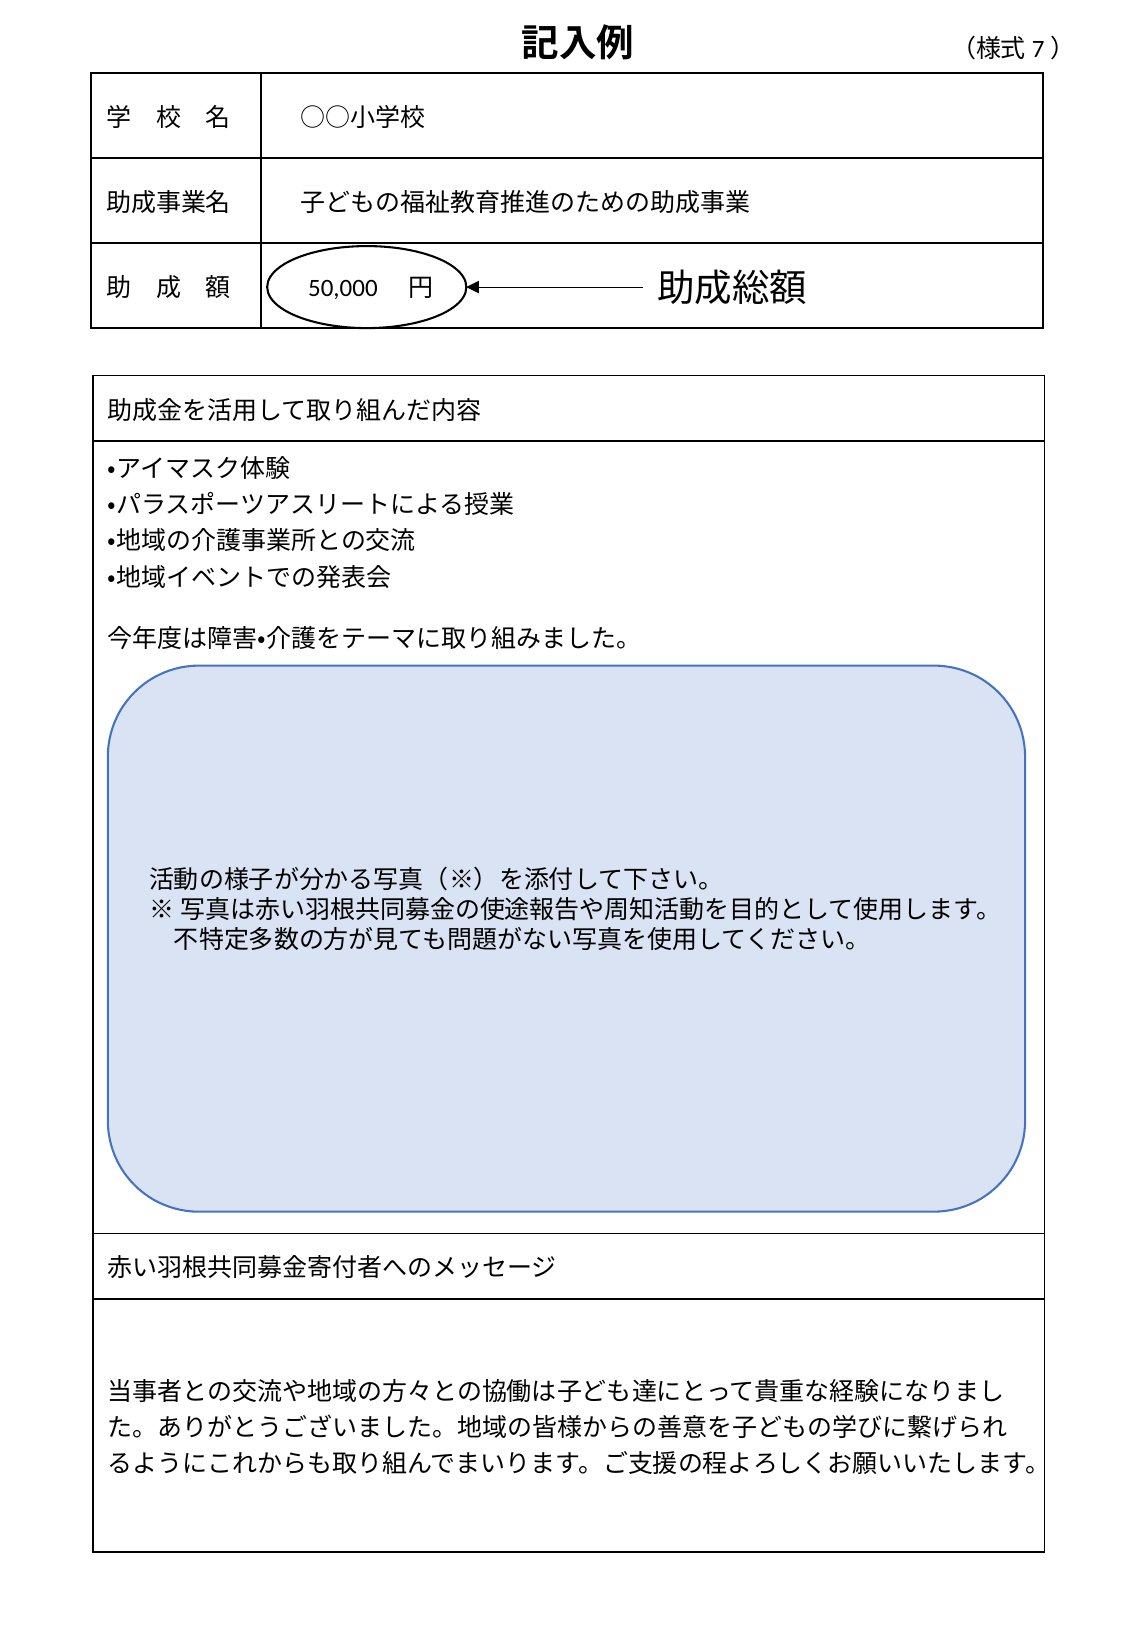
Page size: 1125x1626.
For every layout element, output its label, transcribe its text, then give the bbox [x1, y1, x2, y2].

table_cell ・アイマスク体験 ・パラスポーツアスリートによる授業 ・地域の介護事業所との交流 ・地域イベントでの発表会 今年度は障害・介護をテーマに取り組みました。 [94, 442, 1044, 1233]
table_cell 赤い羽根共同募金寄付者へのメッセージ [94, 1234, 1044, 1298]
text_box 記入例 [507, 11, 667, 72]
table_cell 当事者との交流や地域の方々との協働は子ども達にとって貴重な経験になりました。ありがとうございました。地域の皆様からの善意を子どもの学びに繋げられるようにこれからも取り組んでまいります。ご支援の程よろしくお願いいたします。 [94, 1300, 1044, 1551]
table_cell 助成事業名 [92, 159, 260, 242]
text_box （様式7） [936, 25, 1093, 70]
text_box 助成総額 [642, 256, 858, 317]
table_header 学 校 名 [92, 74, 260, 157]
table_cell 助 成 額 [92, 244, 260, 327]
text_box [266, 245, 468, 330]
table_header 助成金を活用して取り組んだ内容 [94, 376, 1044, 440]
text_box 活動の様子が分かる写真（※）を添付して下さい。 ※写真は赤い羽根共同募金の使途報告や周知活動を目的として使用します。 不特定多数の方が見ても問題がない写真を使用してください。 [106, 664, 1027, 1213]
table_header ○○小学校 [262, 74, 1042, 157]
table_cell 子どもの福祉教育推進のための助成事業 [262, 159, 1042, 242]
table_cell 50,000 円 [262, 244, 1042, 327]
